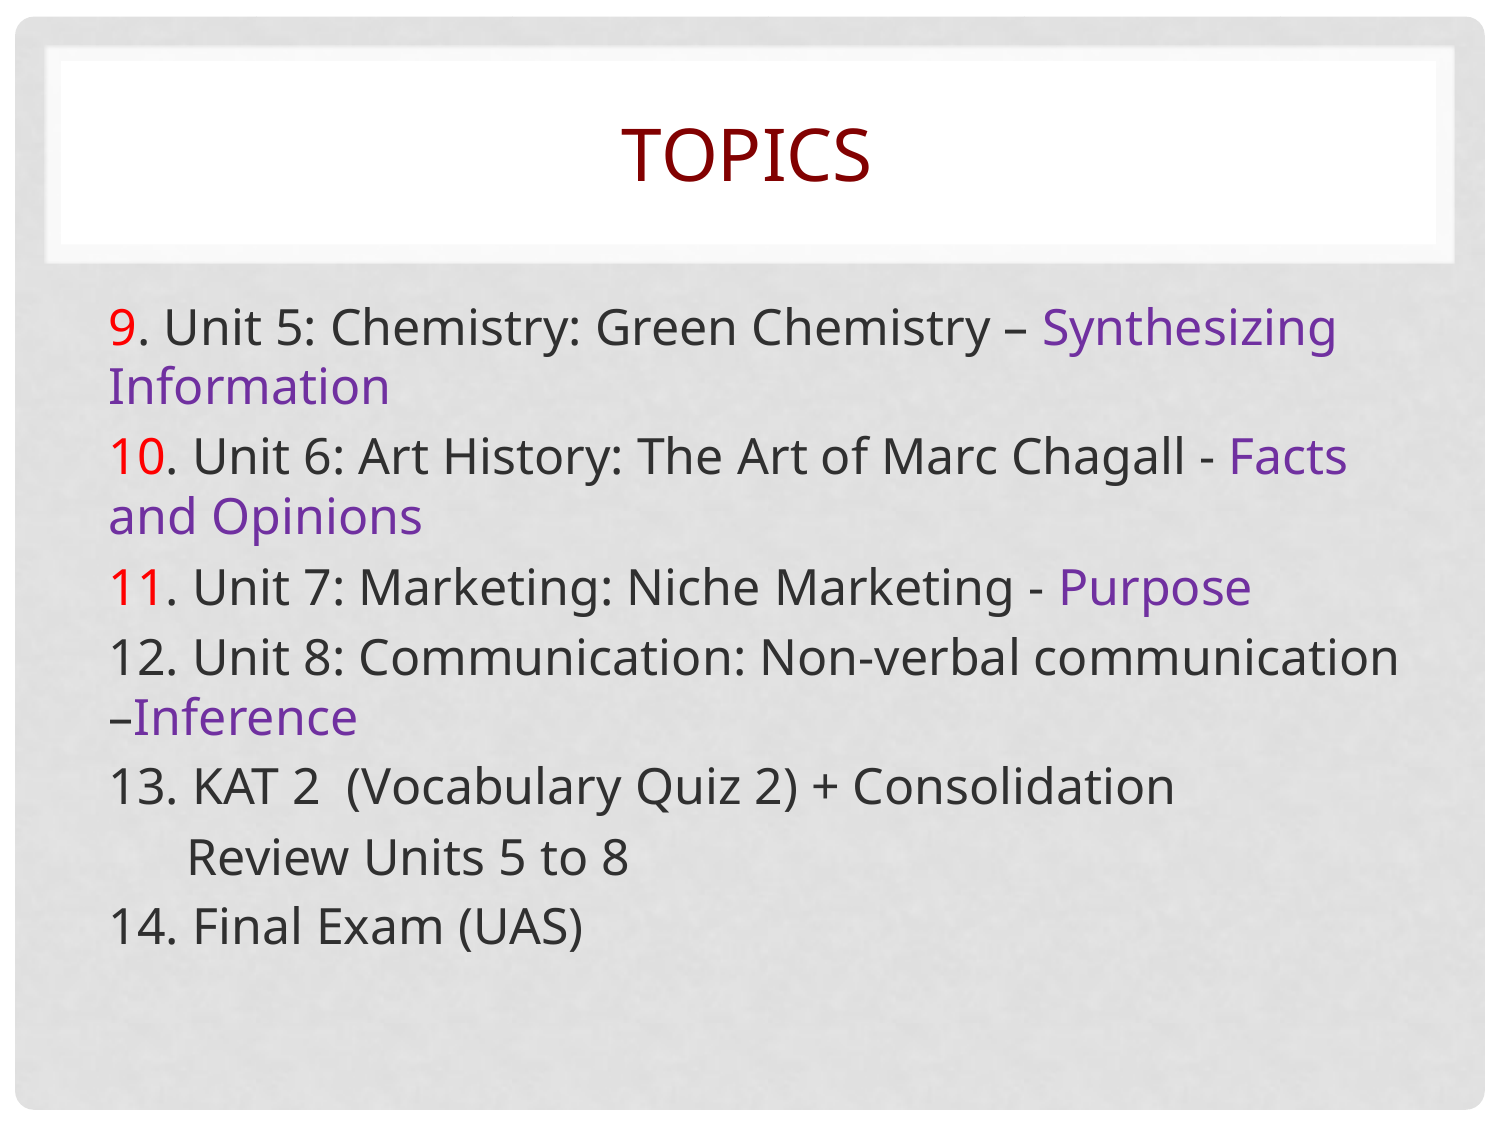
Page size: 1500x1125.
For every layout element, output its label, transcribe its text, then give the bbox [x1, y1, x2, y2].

list 9. Unit 5: Chemistry: Green Chemistry – Synthesizing Information 10. Unit 6: Art History: The Art of Marc Chagall - Facts and Opinions 11. Unit 7: Marketing: Niche Marketing - Purpose 12. Unit 8: Communication: Non-verbal communication –Inference 13. KAT 2 (Vocabulary Quiz 2) + Consolidation Review Units 5 to 8 14. Final Exam (UAS) [74, 287, 1426, 1006]
title Topics [69, 66, 1425, 238]
